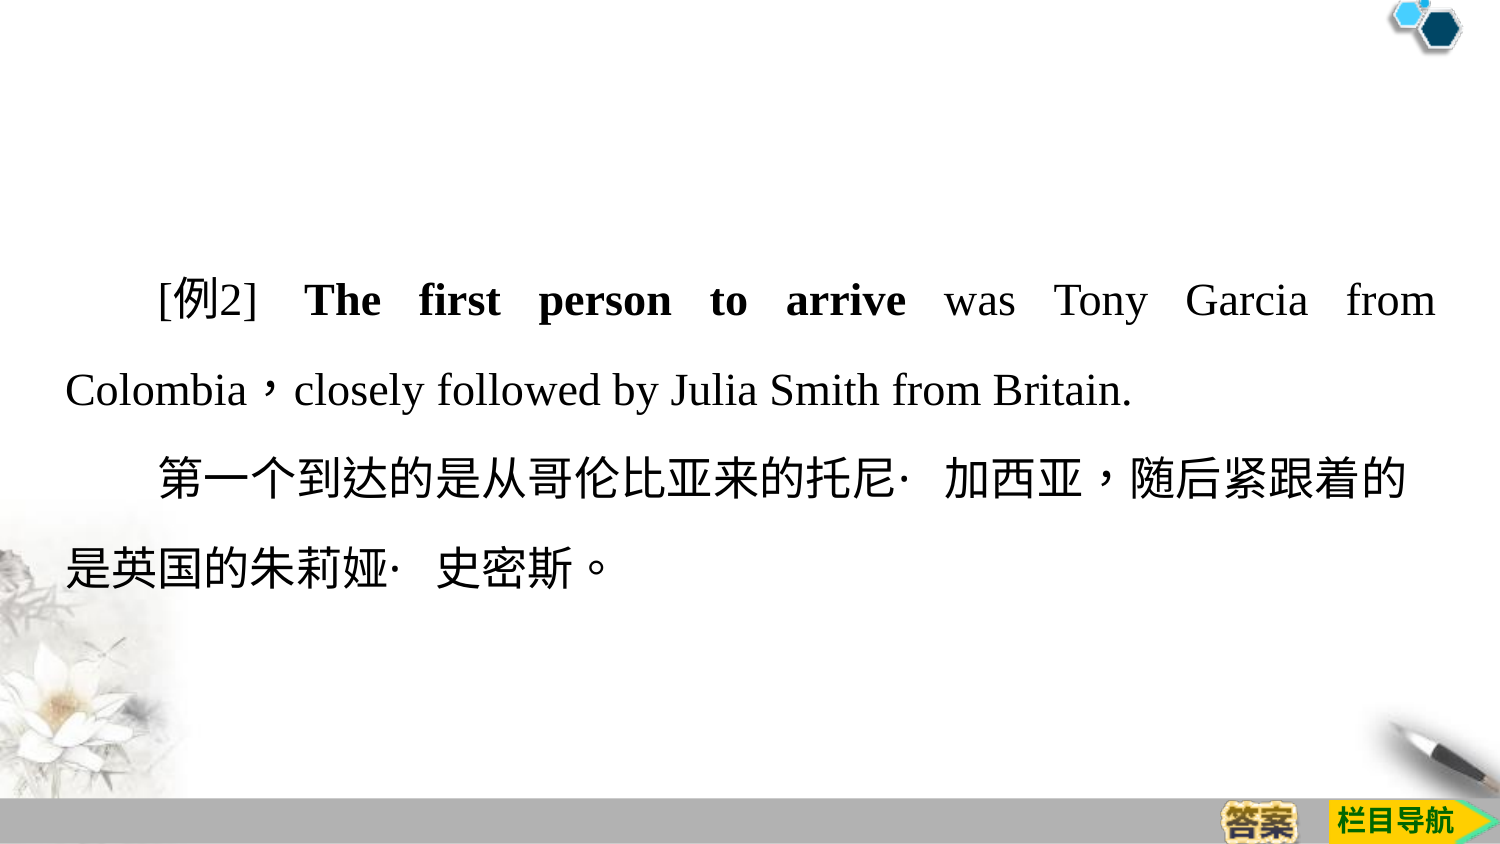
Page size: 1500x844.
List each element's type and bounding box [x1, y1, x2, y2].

picture [0, 0, 1500, 798]
picture [1219, 799, 1301, 844]
picture [1329, 800, 1500, 844]
text_box [64, 269, 1436, 663]
